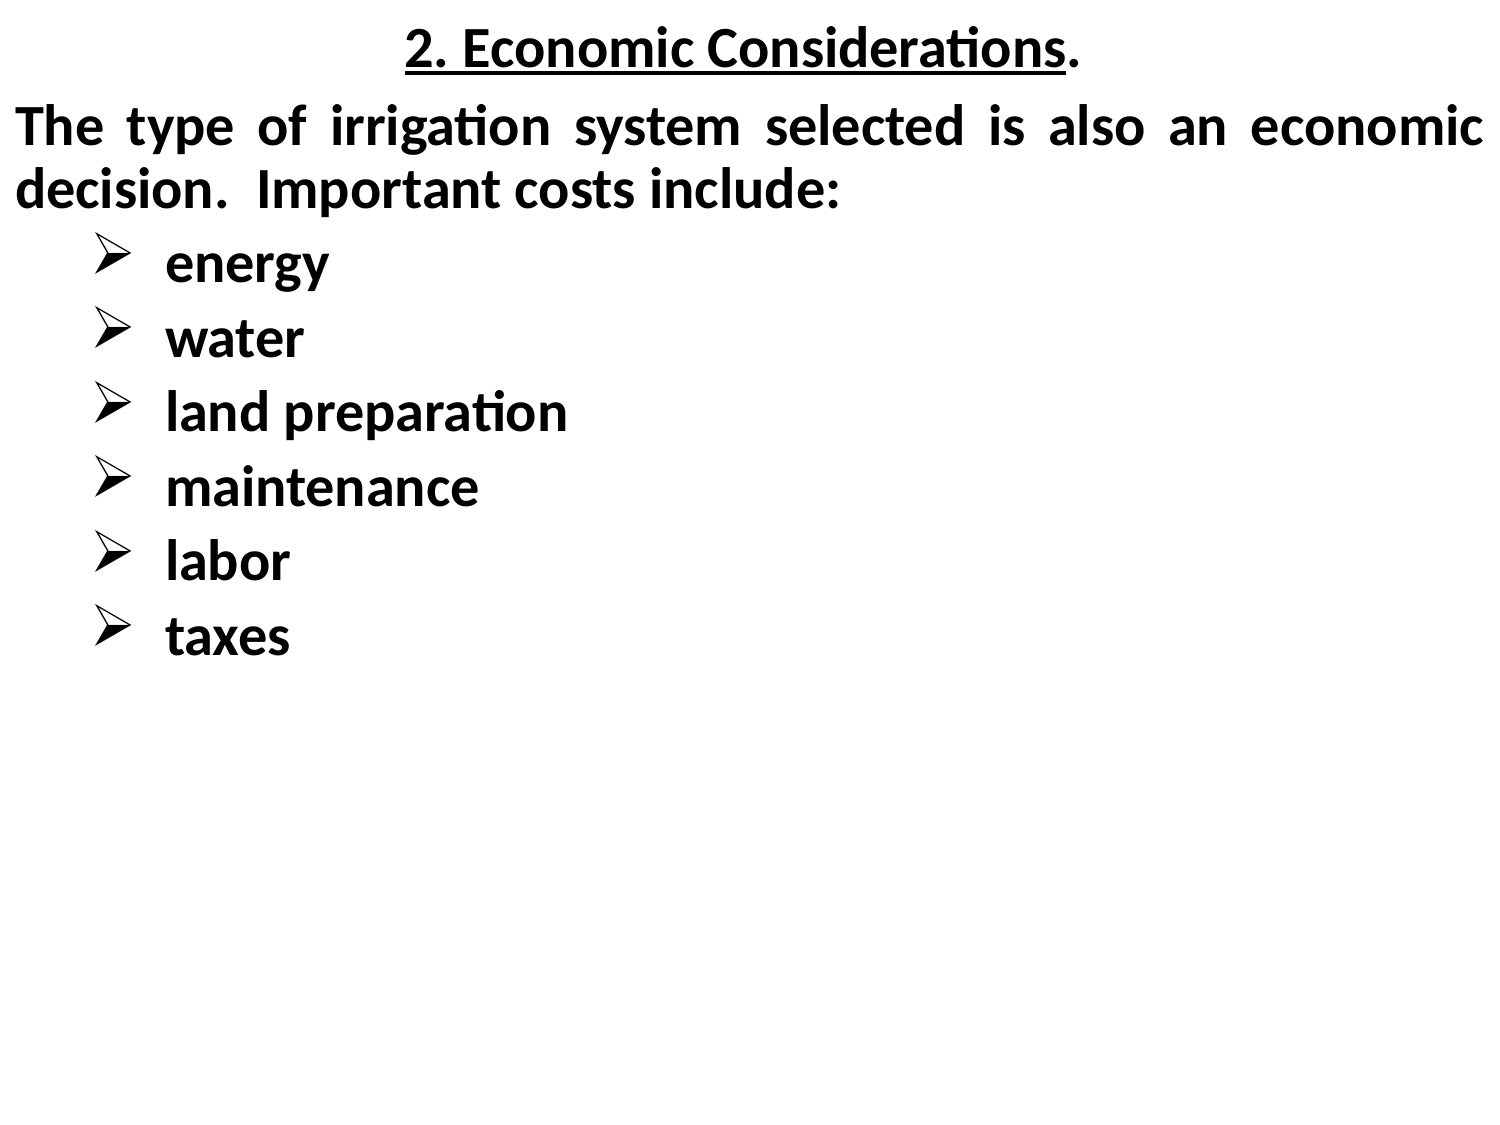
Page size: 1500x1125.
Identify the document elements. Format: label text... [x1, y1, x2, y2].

subtitle The type of irrigation system selected is also an economic decision. Important costs include: energy water land preparation maintenance labor taxes [0, 87, 1500, 1125]
title 2. Economic Considerations. [0, 1, 1500, 87]
